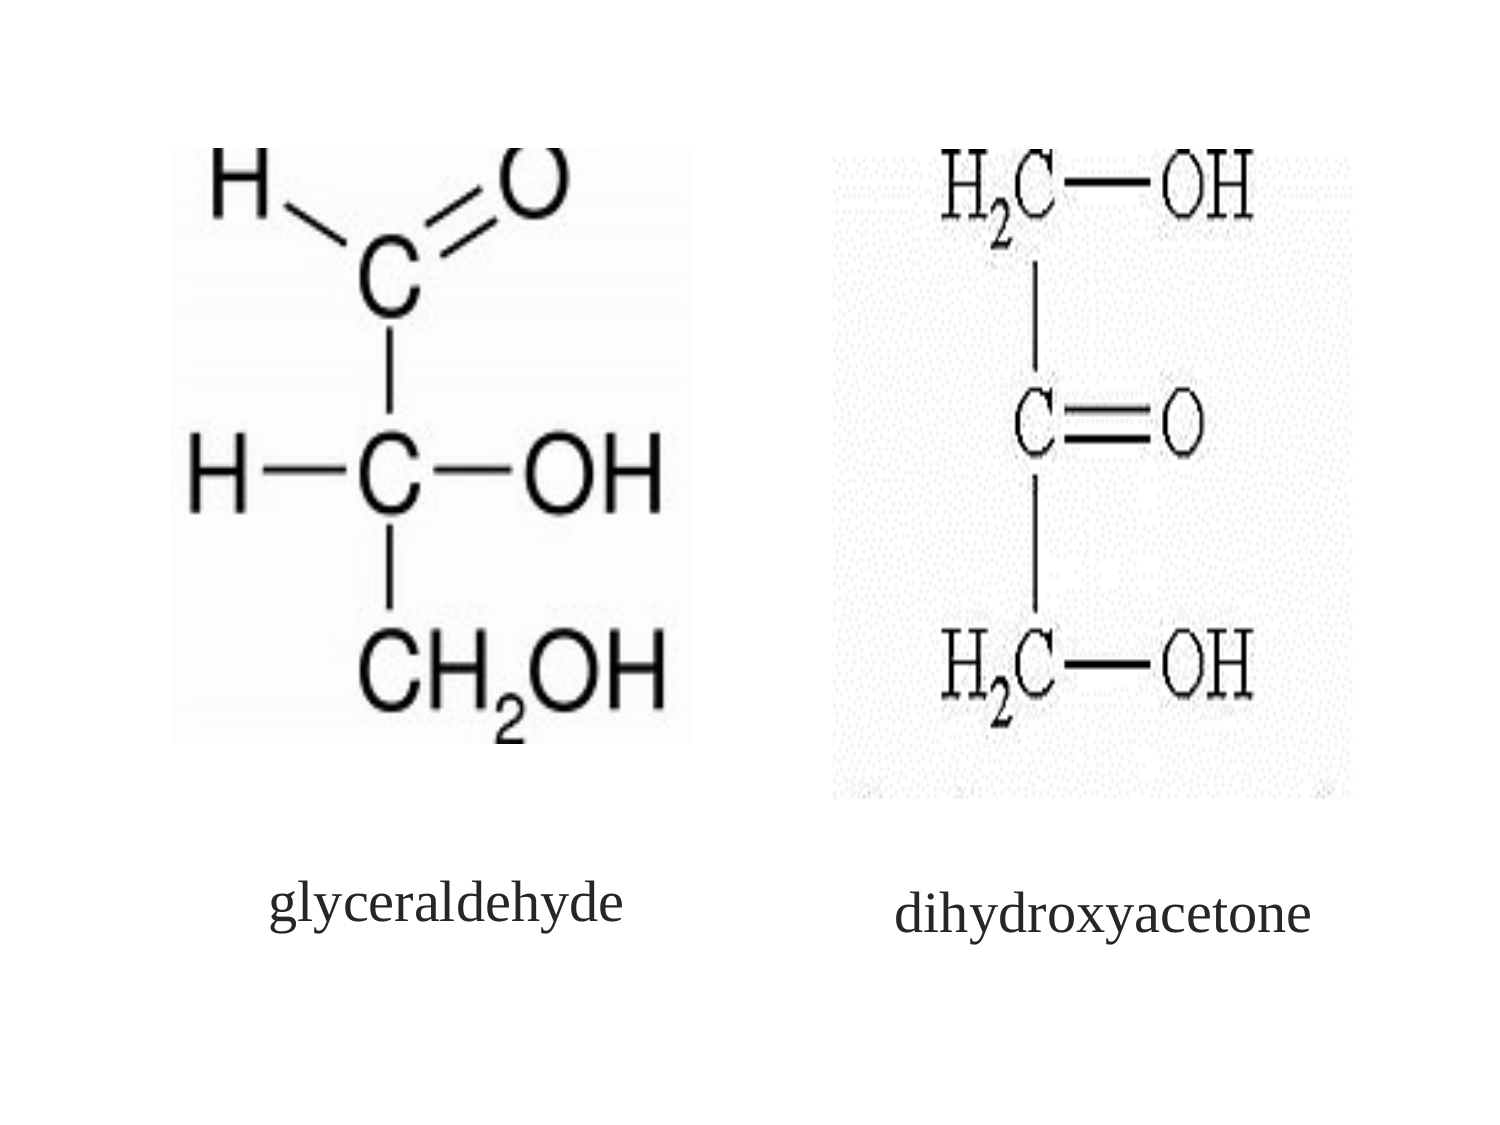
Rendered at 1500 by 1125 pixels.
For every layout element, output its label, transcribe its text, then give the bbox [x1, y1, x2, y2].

picture [832, 148, 1353, 799]
text_box glyceraldehyde [253, 820, 656, 941]
text_box dihydroxyacetone [879, 831, 1329, 952]
picture [170, 148, 692, 744]
